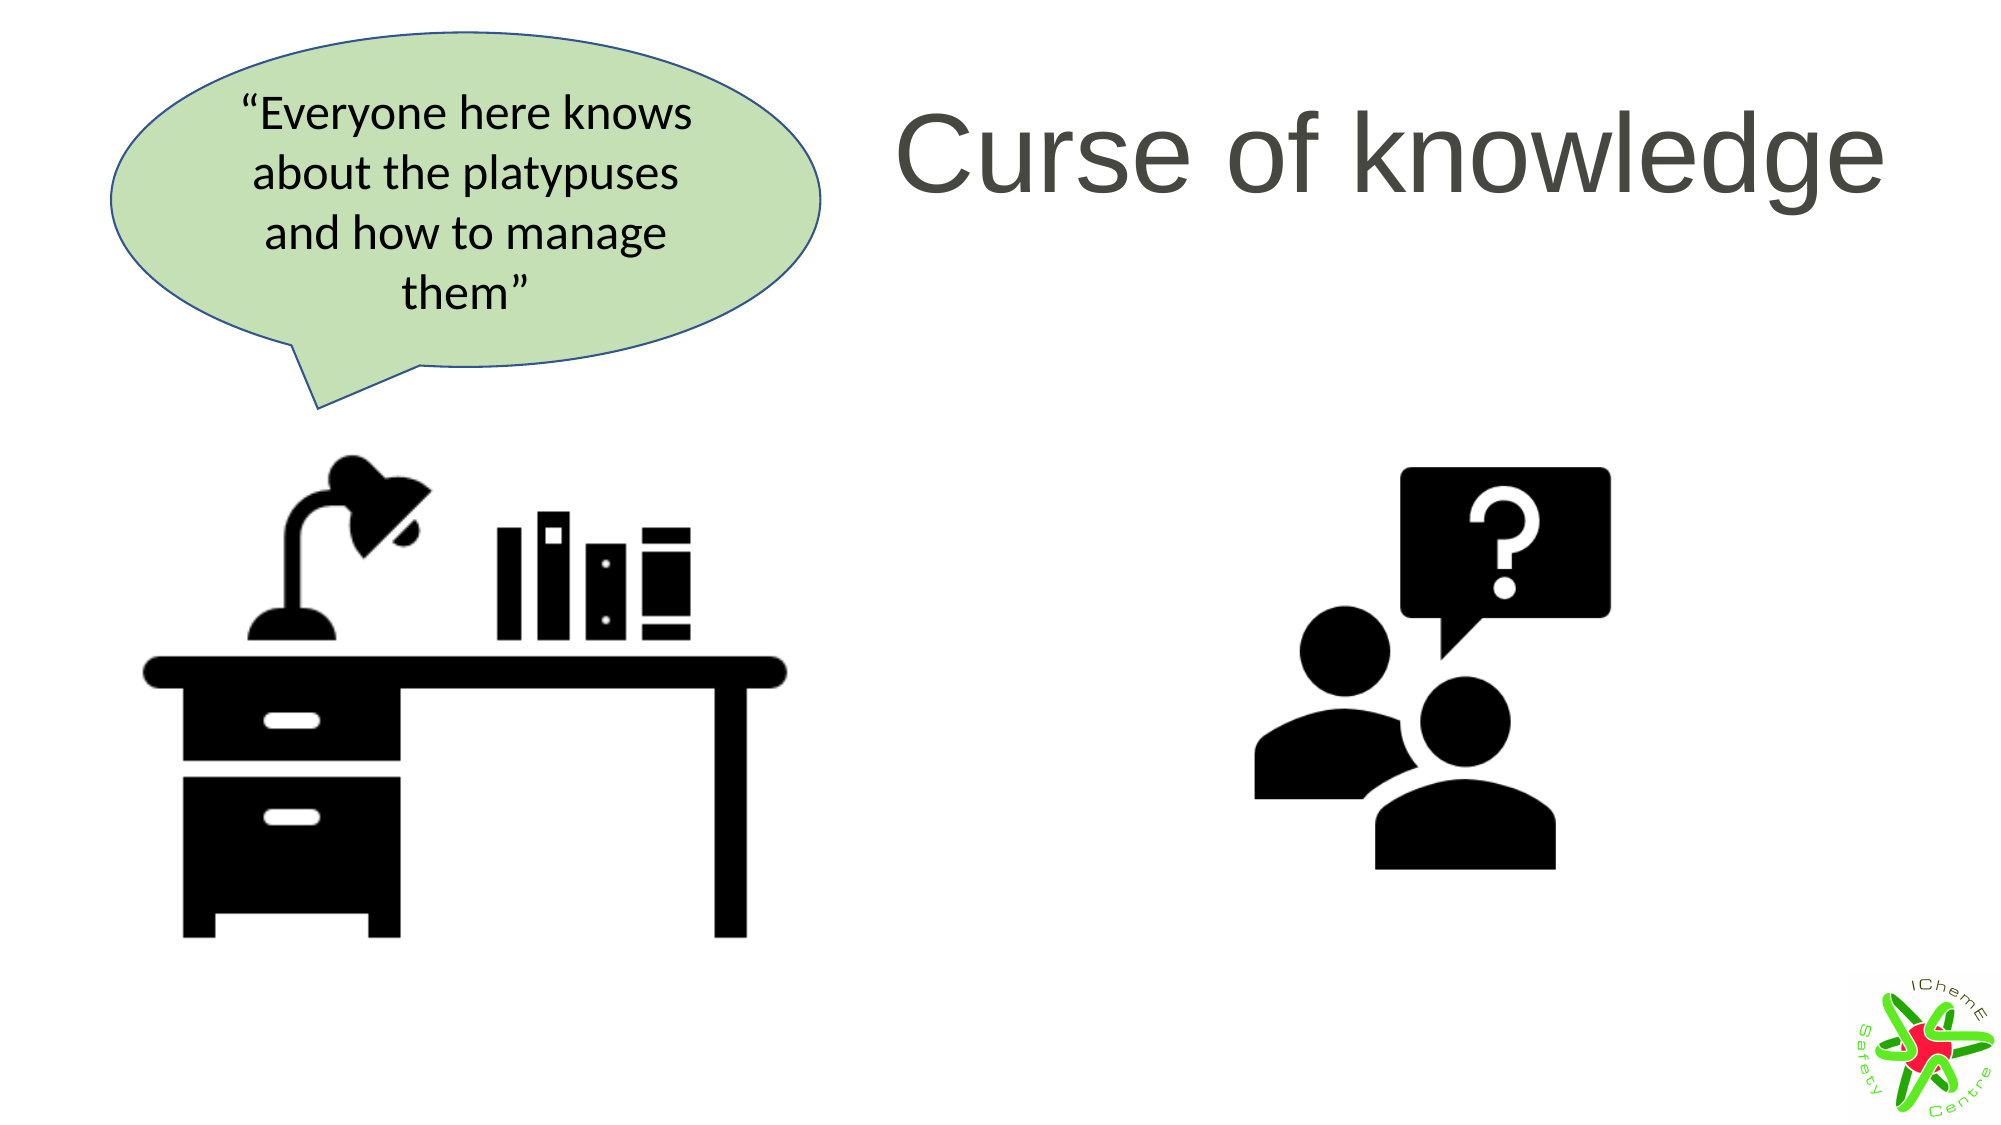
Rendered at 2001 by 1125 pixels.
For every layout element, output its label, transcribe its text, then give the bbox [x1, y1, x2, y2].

picture [1192, 427, 1674, 910]
picture [1848, 973, 2000, 1125]
picture [79, 311, 852, 1083]
list Curse of knowledge [803, 88, 1973, 1014]
text_box “Everyone here knows about the platypuses and how to manage them” [109, 31, 822, 311]
